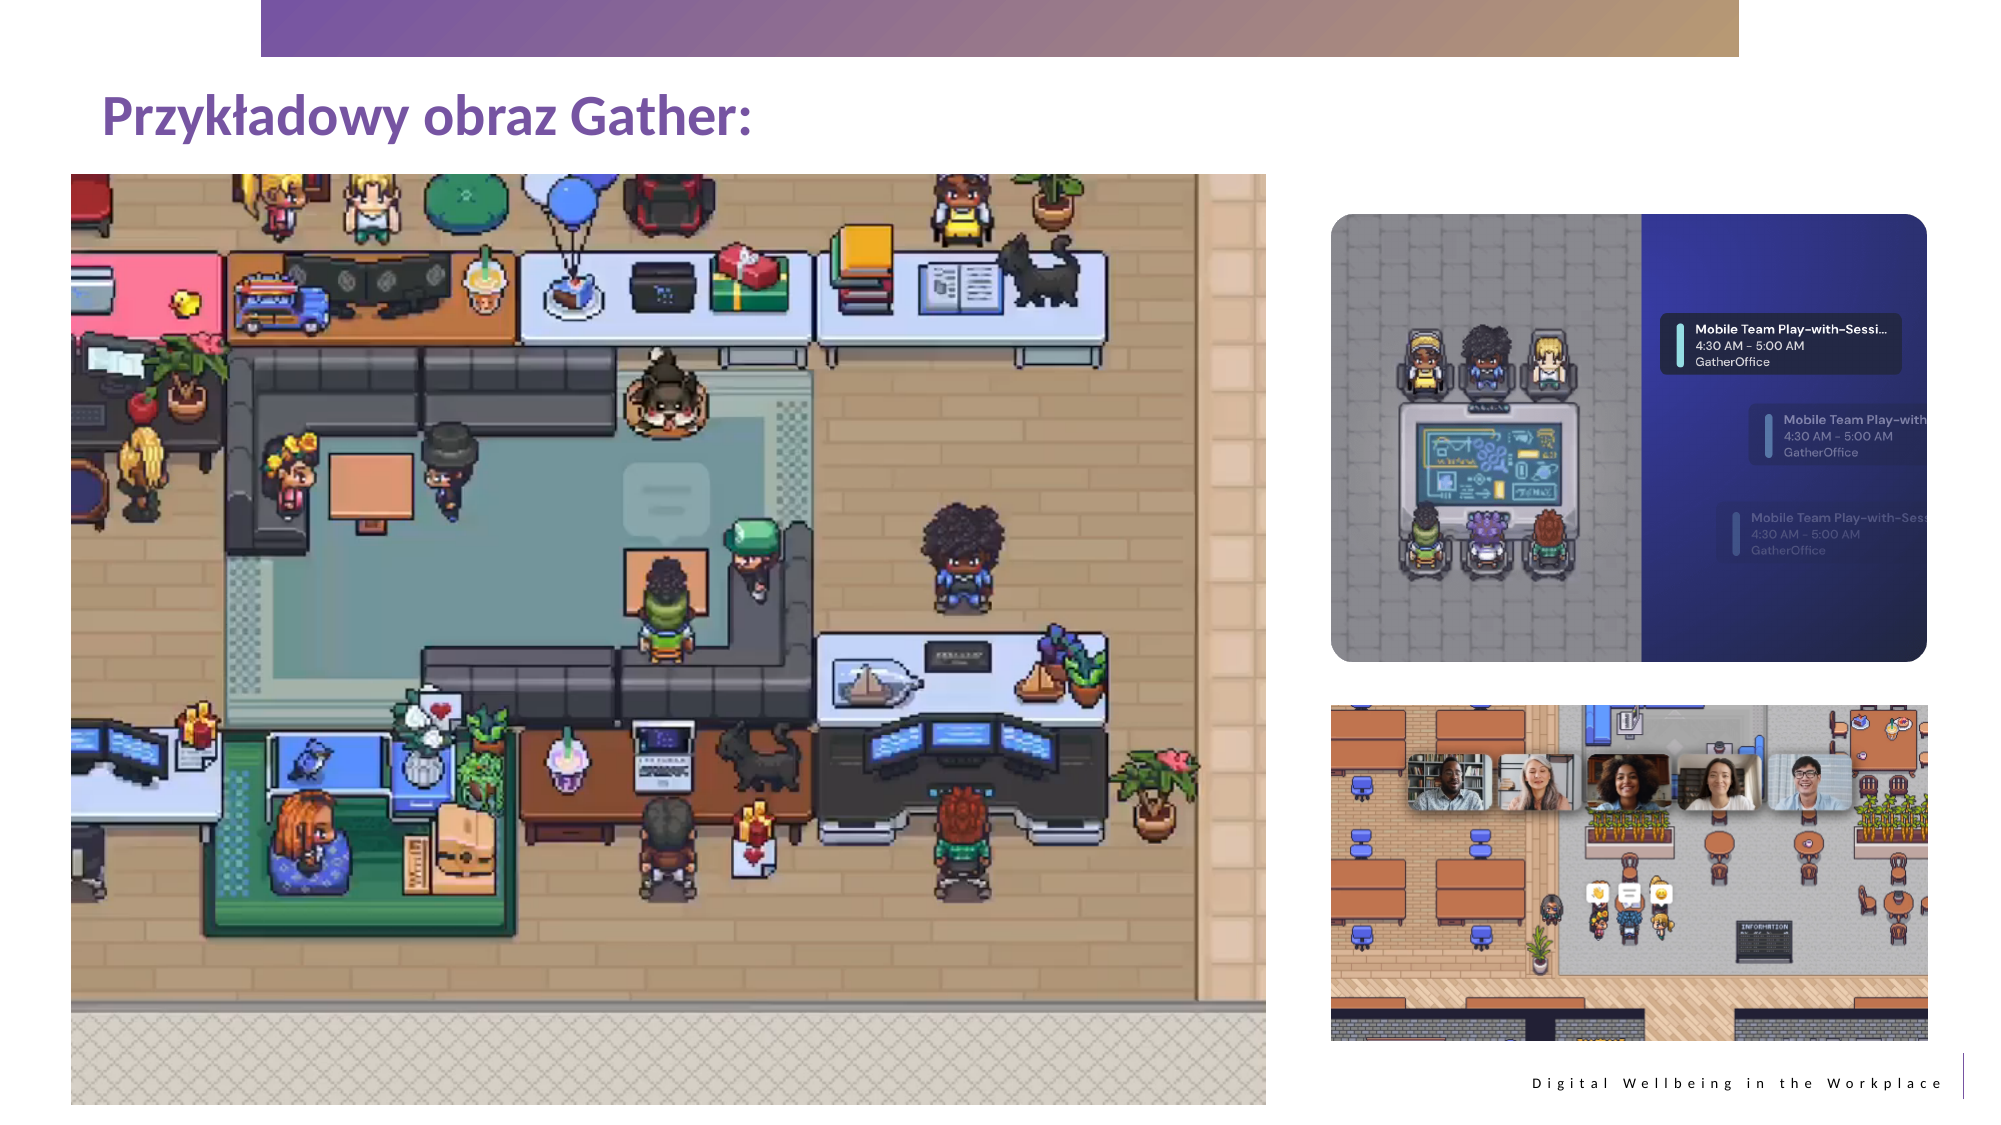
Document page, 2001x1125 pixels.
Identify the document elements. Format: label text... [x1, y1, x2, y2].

picture [1331, 214, 1927, 662]
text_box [70, 173, 1267, 1106]
list Przykładowy obraz Gather: [87, 69, 1850, 174]
picture [1331, 705, 1928, 1041]
